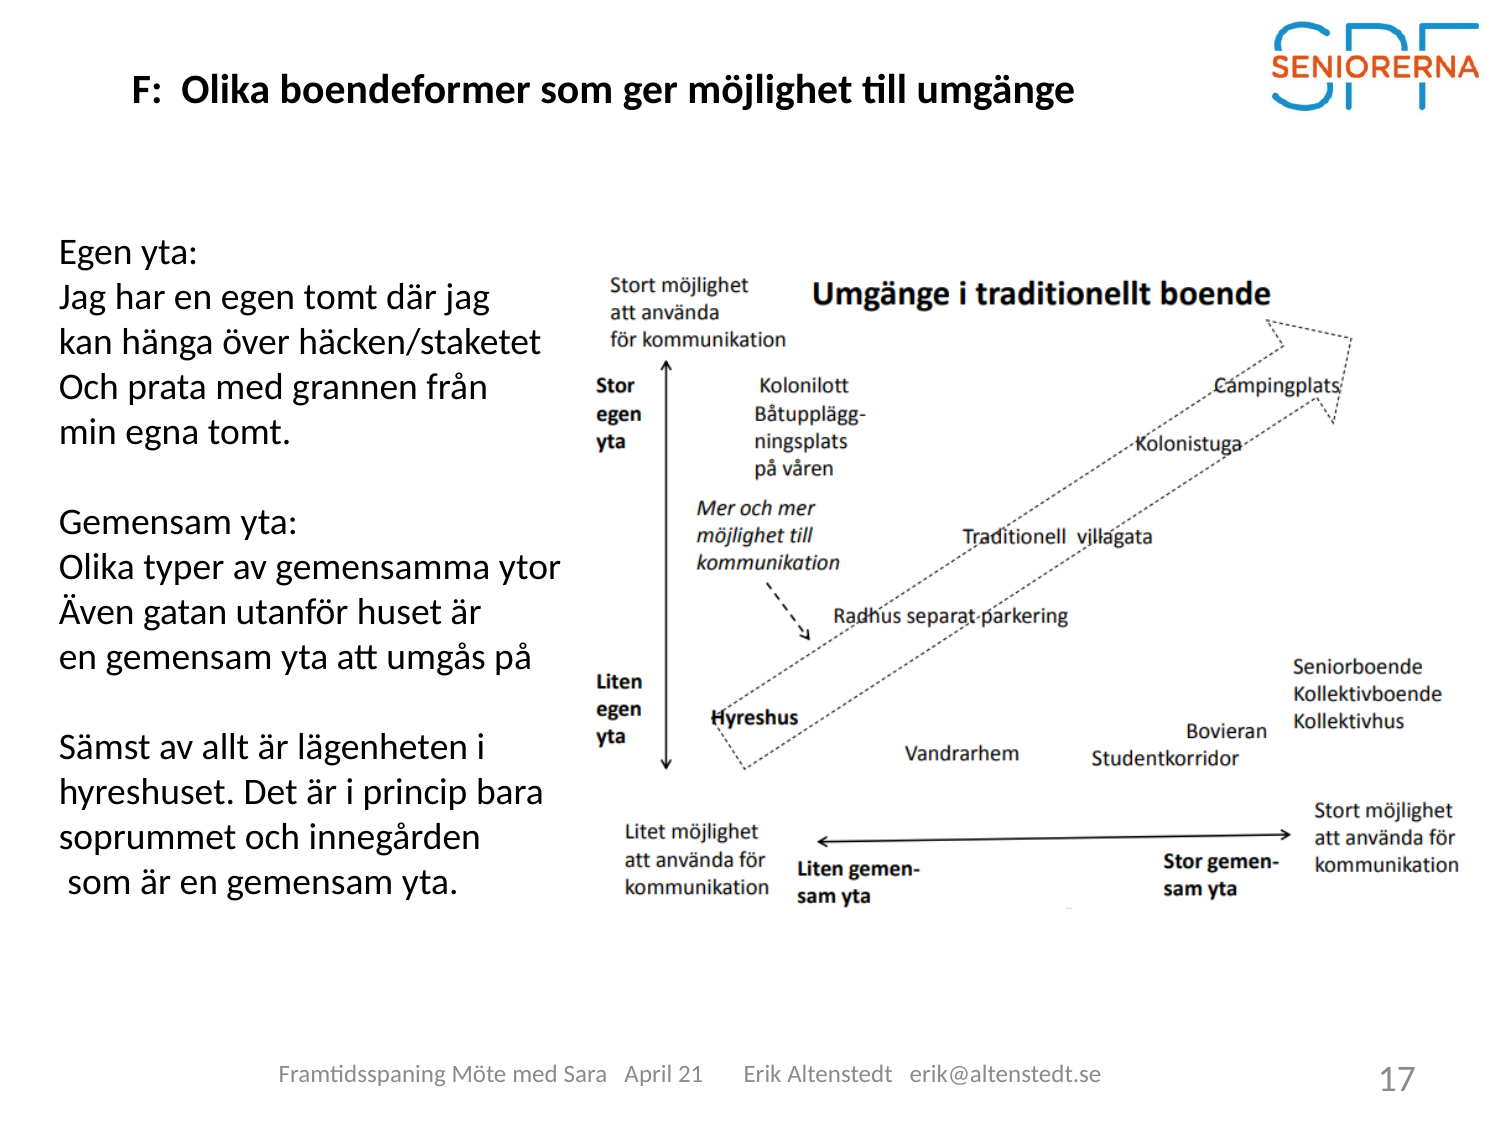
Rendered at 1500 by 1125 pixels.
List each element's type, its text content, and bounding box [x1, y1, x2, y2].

text_box Egen yta: Jag har en egen tomt där jag kan hänga över häcken/staketet Och prata med grannen från min egna tomt. Gemensam yta: Olika typer av gemensamma ytor Även gatan utanför huset är en gemensam yta att umgås på Sämst av allt är lägenheten i hyreshuset. Det är i princip bara soprummet och innegården som är en gemensam yta. [43, 219, 577, 910]
footer Framtidsspaning Möte med Sara April 21 Erik Altenstedt erik@altenstedt.se [183, 1042, 1199, 1103]
text_box F: Olika boendeformer som ger möjlighet till umgänge [117, 54, 1091, 120]
slide_number 17 [1080, 1046, 1431, 1107]
picture [574, 255, 1500, 929]
picture [1269, 19, 1483, 114]
